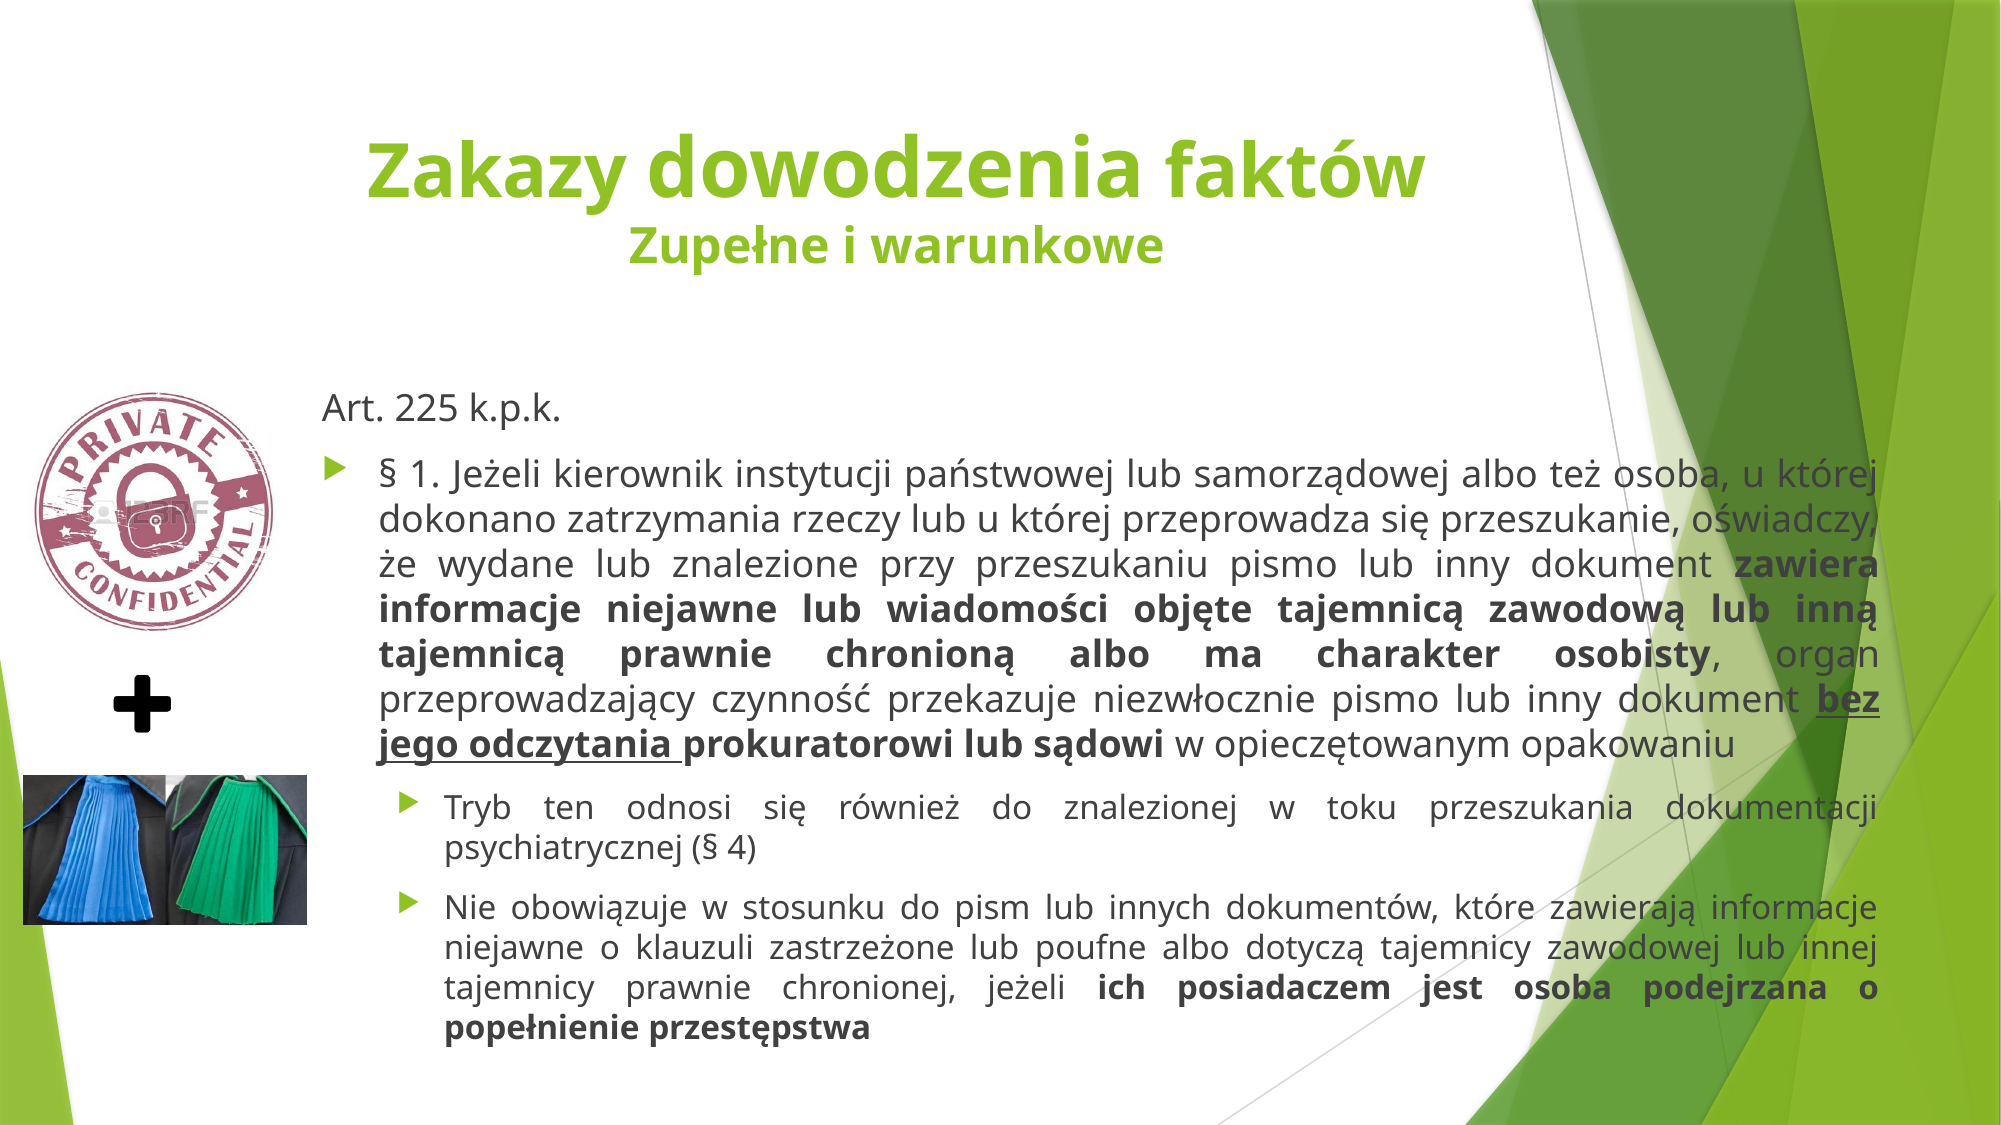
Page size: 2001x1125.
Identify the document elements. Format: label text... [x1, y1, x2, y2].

picture [18, 376, 289, 647]
list Art. 225 k.p.k. § 1. Jeżeli kierownik instytucji państwowej lub samorządowej albo też osoba, u której dokonano zatrzymania rzeczy lub u której przeprowadza się przeszukanie, oświadczy, że wydane lub znalezione przy przeszukaniu pismo lub inny dokument zawiera informacje niejawne lub wiadomości objęte tajemnicą zawodową lub inną tajemnicą prawnie chronioną albo ma charakter osobisty, organ przeprowadzający czynność przekazuje niezwłocznie pismo lub inny dokument bez jego odczytania prokuratorowi lub sądowi w opieczętowanym opakowaniu Tryb ten odnosi się również do znalezionej w toku przeszukania dokumentacji psychiatrycznej (§ 4) Nie obowiązuje w stosunku do pism lub innych dokumentów, które zawierają informacje niejawne o klauzuli zastrzeżone lub poufne albo dotyczą tajemnicy zawodowej lub innej tajemnicy prawnie chronionej, jeżeli ich posiadaczem jest osoba podejrzana o popełnienie przestępstwa [306, 376, 1896, 1062]
title Zakazy dowodzenia faktów Zupełne i warunkowe [284, 106, 1510, 285]
picture [105, 666, 180, 740]
picture [22, 775, 308, 926]
